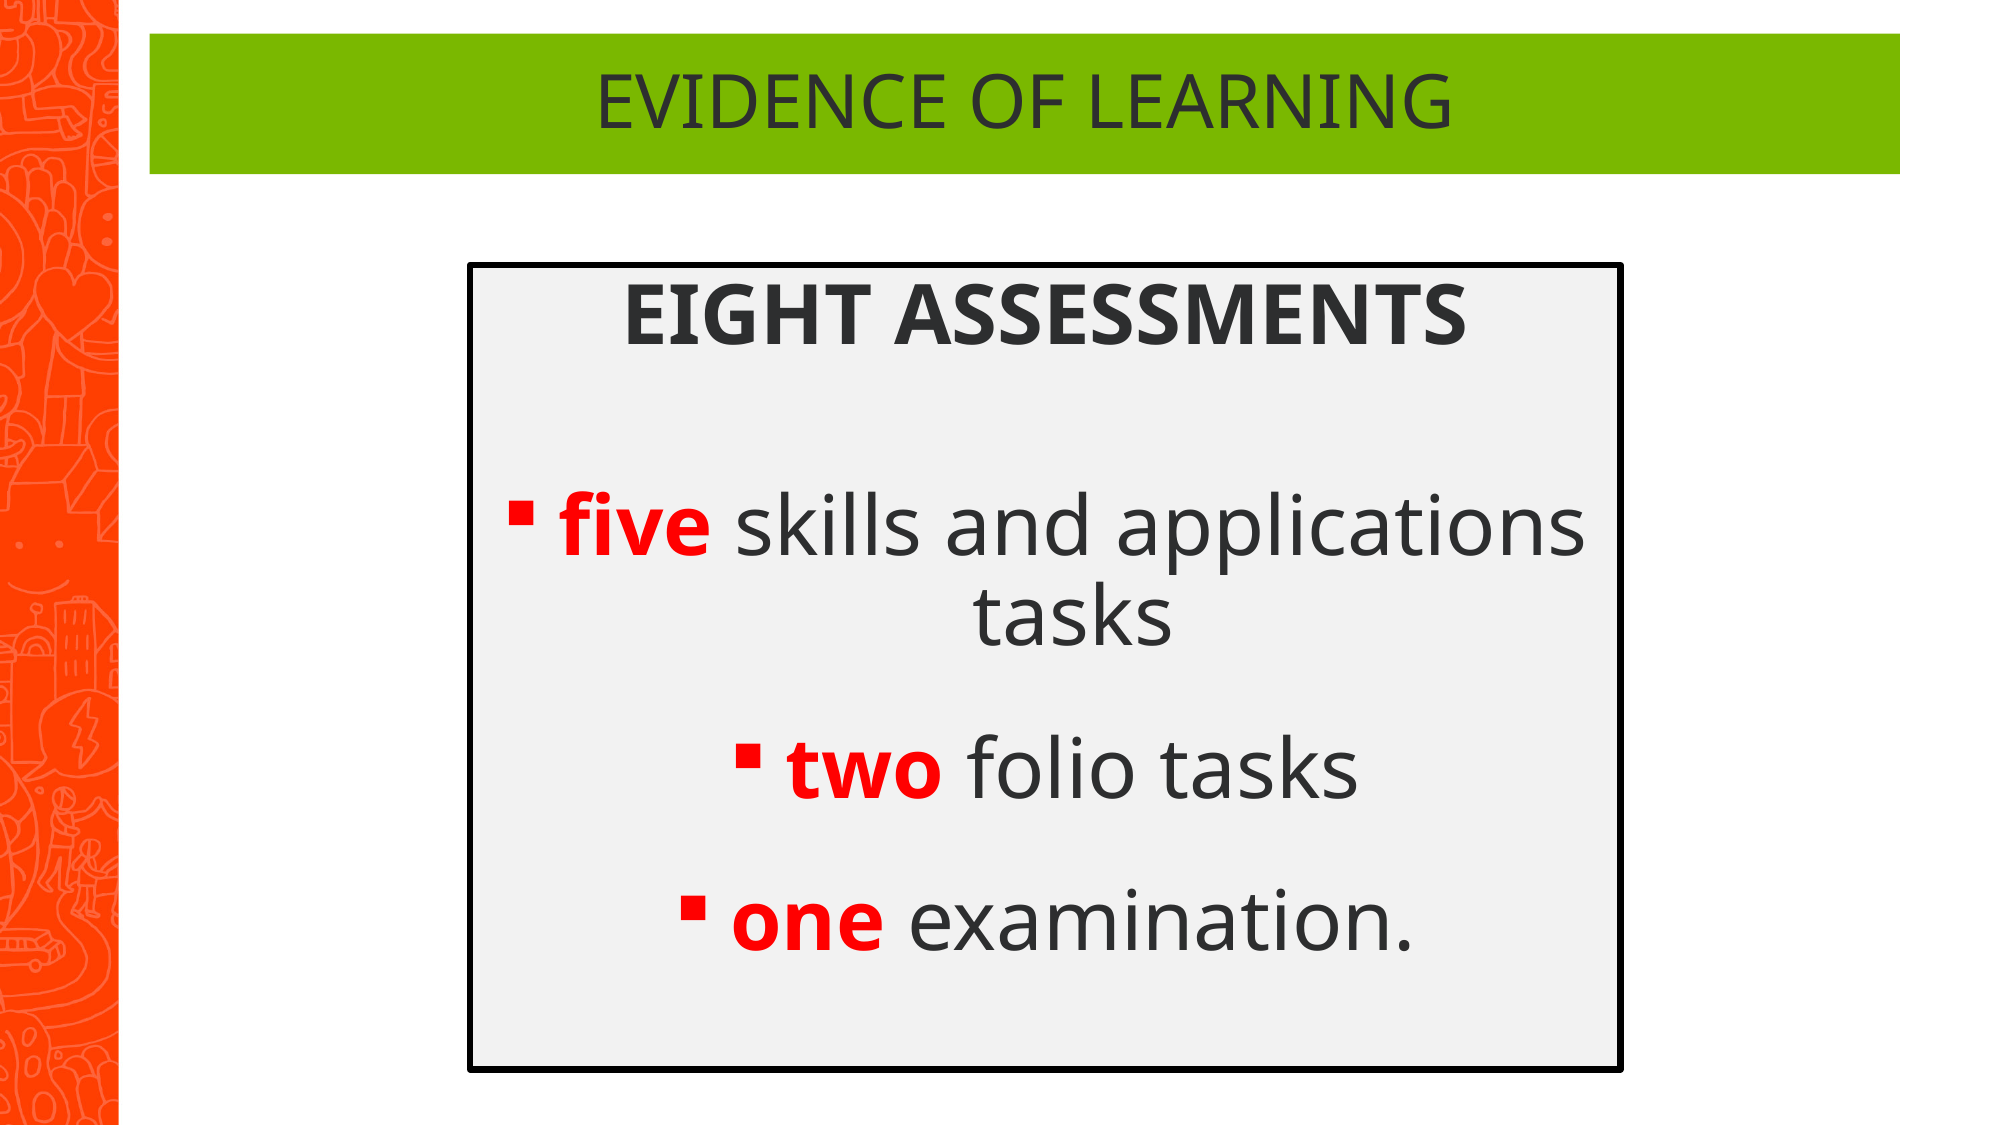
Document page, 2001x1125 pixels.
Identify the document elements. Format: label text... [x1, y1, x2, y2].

list EIGHT ASSESSMENTS five skills and applications tasks two folio tasks one examination. [470, 264, 1621, 1070]
picture [0, 0, 2001, 1125]
title Evidence of learning [149, 33, 1900, 175]
